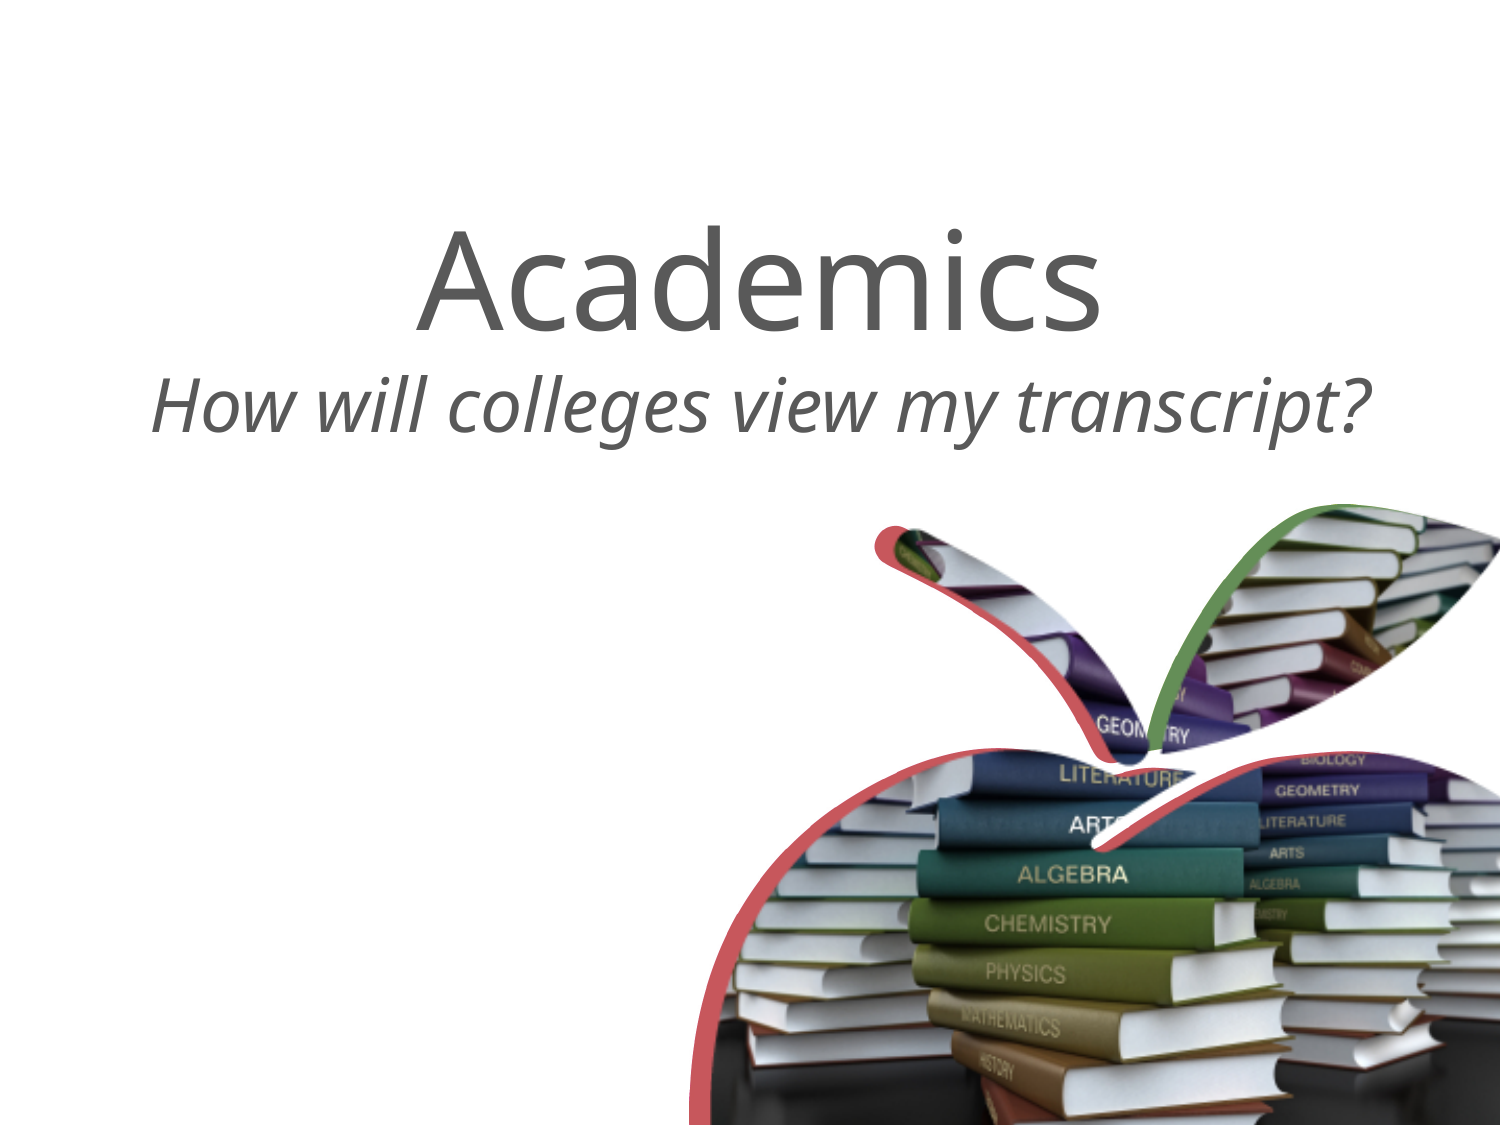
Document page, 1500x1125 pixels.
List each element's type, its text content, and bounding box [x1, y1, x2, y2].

picture [689, 479, 1500, 1125]
text_box Academics How will colleges view my transcript? [52, 185, 1469, 455]
